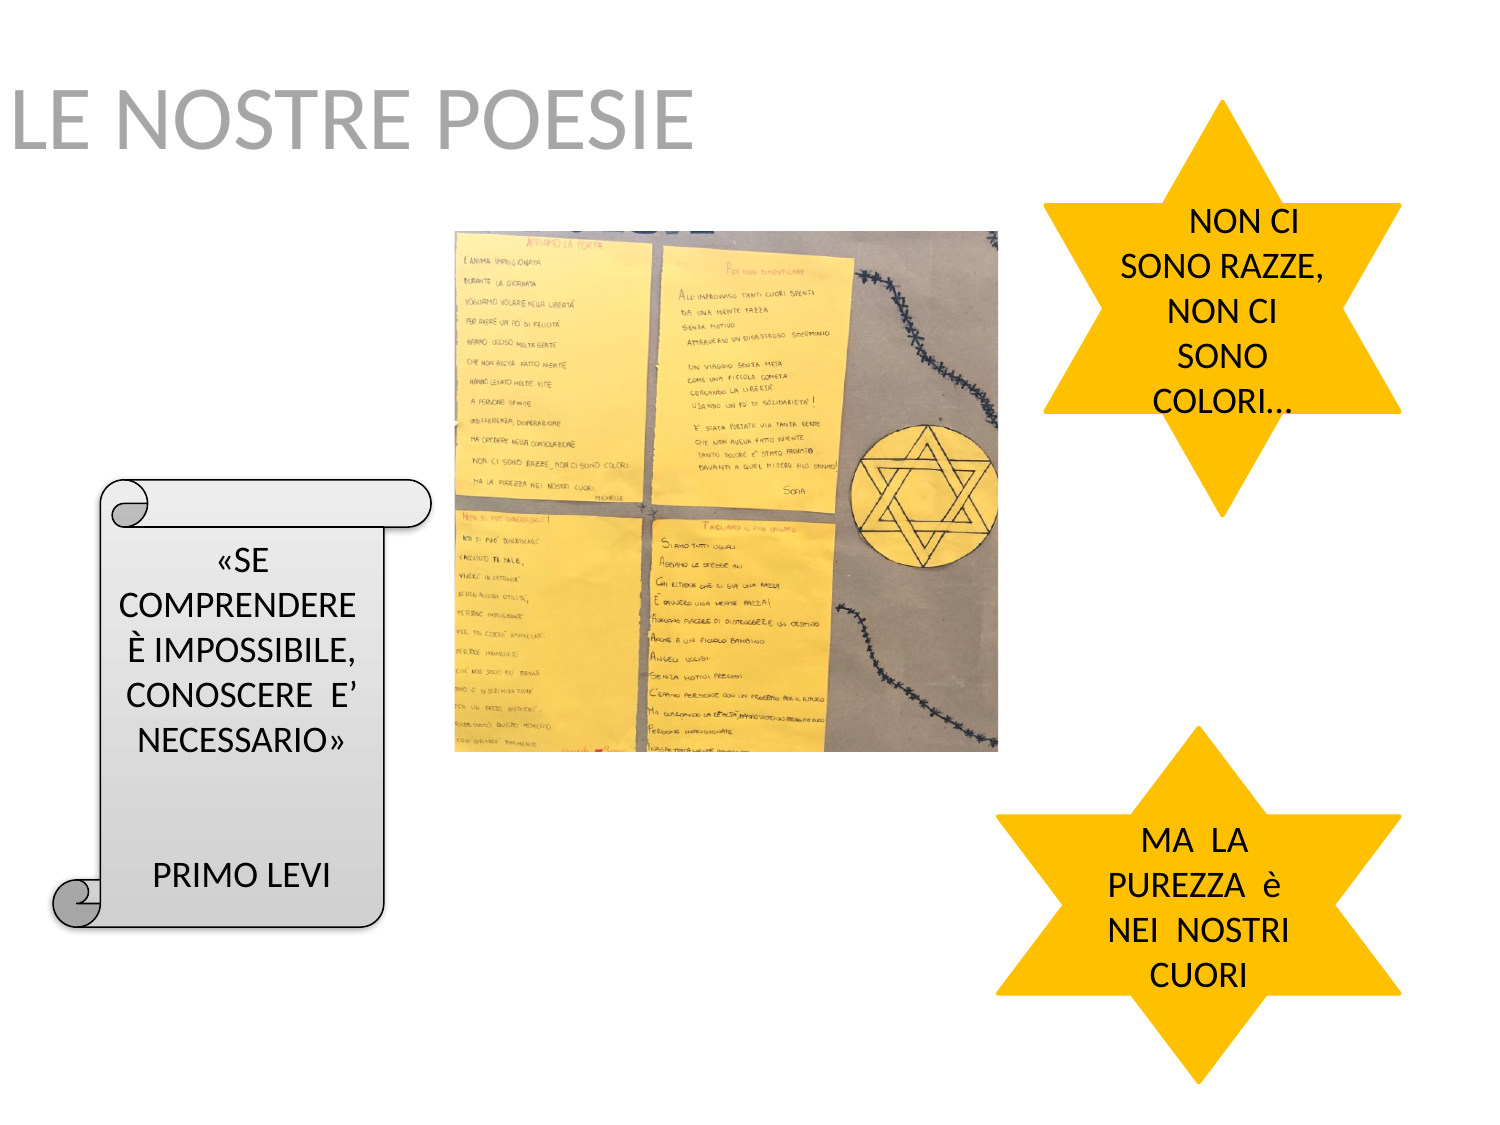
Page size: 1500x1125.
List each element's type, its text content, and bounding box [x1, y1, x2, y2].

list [466, 219, 987, 764]
text_box MA LA PUREZZA è NEI NOSTRI CUORI [996, 725, 1402, 1085]
text_box «SE COMPRENDERE È IMPOSSIBILE, CONOSCERE E’ NECESSARIO» PRIMO LEVI [52, 479, 432, 928]
text_box PNNON CI SONO RAZZE, NON CI SONO COLORI… [1043, 99, 1402, 518]
picture [987, 231, 999, 752]
picture [454, 231, 466, 752]
title LE NOSTRE POESIE [0, 90, 1390, 135]
